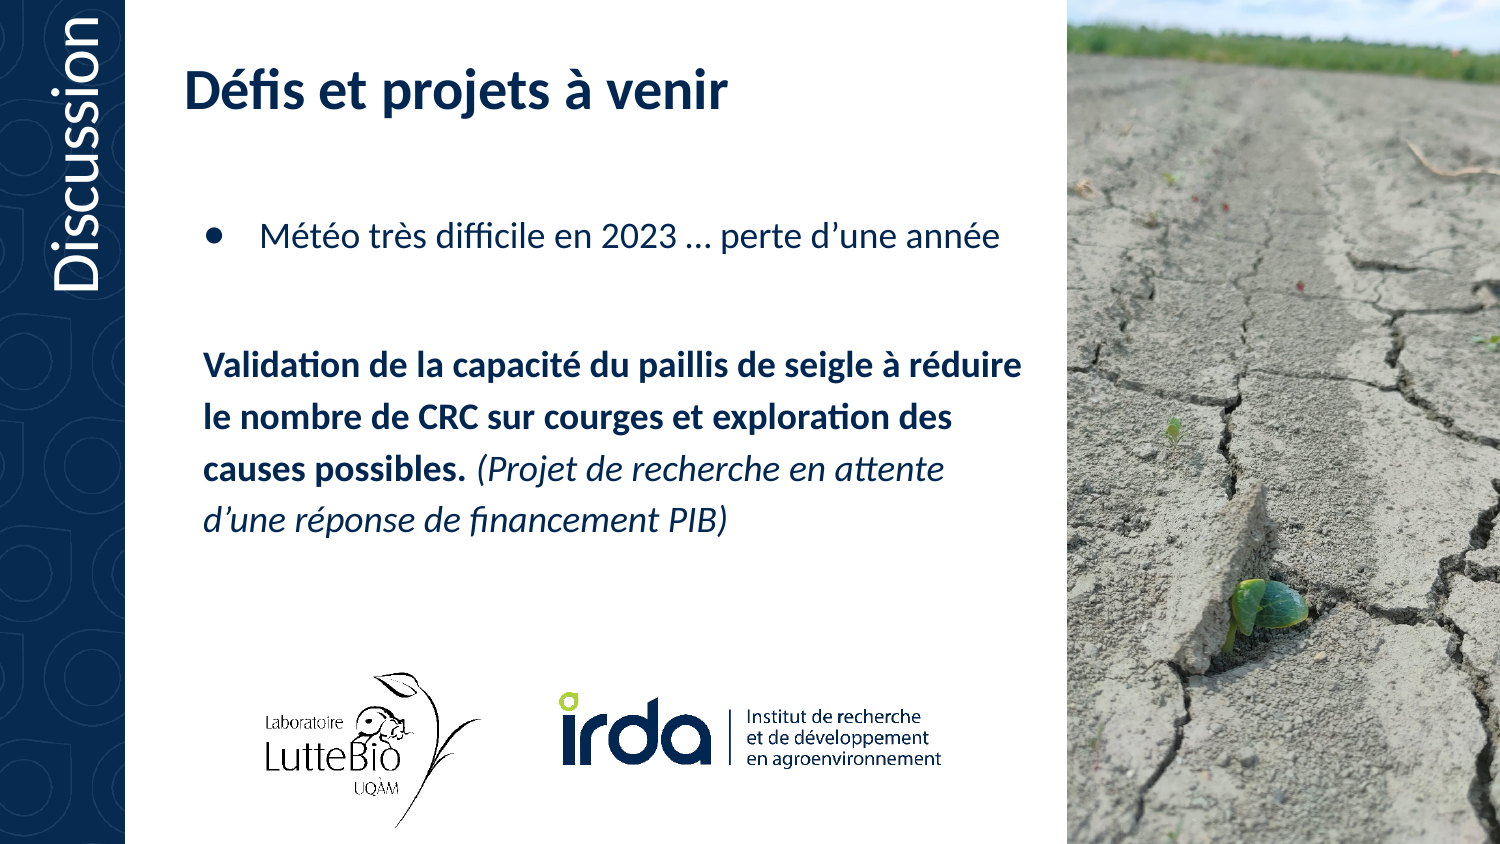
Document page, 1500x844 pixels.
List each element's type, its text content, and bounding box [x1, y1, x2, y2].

picture [1067, 0, 1500, 844]
title Défis et projets à venir [169, 36, 1067, 138]
picture [559, 692, 941, 769]
picture [264, 670, 484, 829]
list Météo très difficile en 2023 … perte d’une année Validation de la capacité du paillis de seigle à réduire le nombre de CRC sur courges et exploration des causes possibles. (Projet de recherche en attente d’une réponse de financement PIB) [169, 189, 1050, 750]
text_box Discussion [34, 0, 120, 830]
